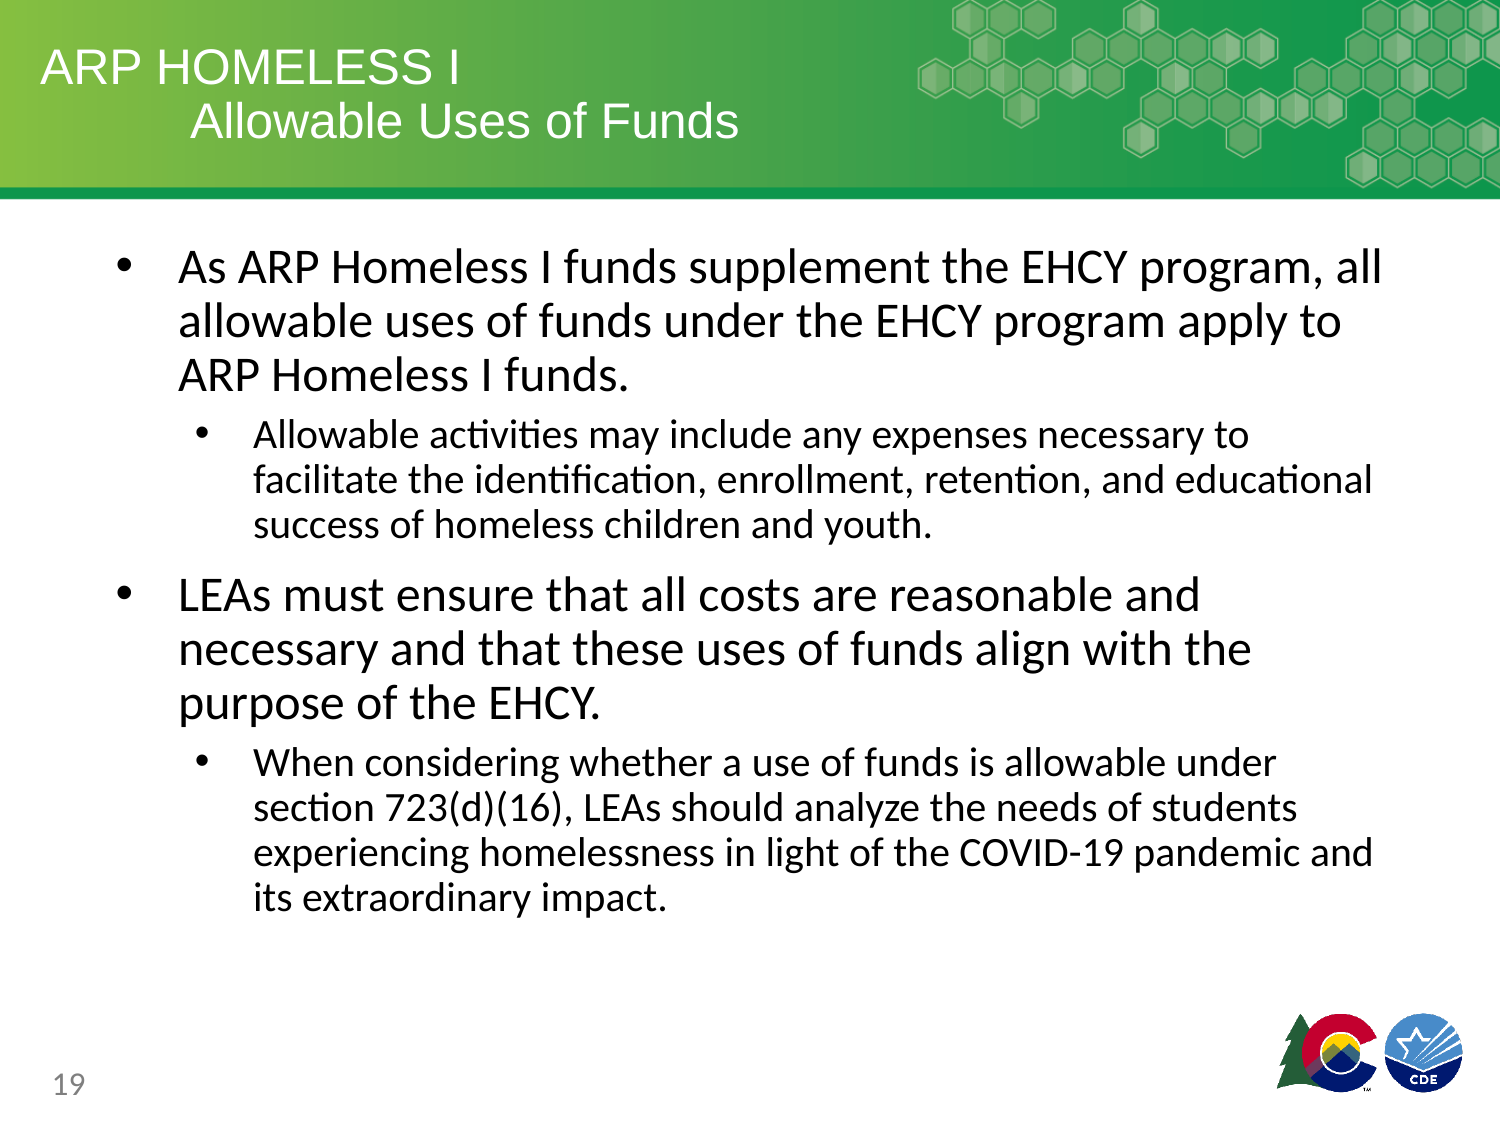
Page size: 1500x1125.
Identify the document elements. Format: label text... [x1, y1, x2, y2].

title ARP HOMELESS I Allowable Uses of Funds [40, 41, 1038, 166]
picture [0, 0, 1500, 200]
picture [1275, 1012, 1463, 1093]
list As ARP Homeless I funds supplement the EHCY program, all allowable uses of funds under the EHCY program apply to ARP Homeless I funds. Allowable activities may include any expenses necessary to facilitate the identification, enrollment, retention, and educational success of homeless children and youth. LEAs must ensure that all costs are reasonable and necessary and that these uses of funds align with the purpose of the EHCY. When considering whether a use of funds is allowable under section 723(d)(16), LEAs should analyze the needs of students experiencing homelessness in light of the COVID-19 pandemic and its extraordinary impact. [103, 239, 1397, 1002]
slide_number 19 [36, 1054, 375, 1115]
